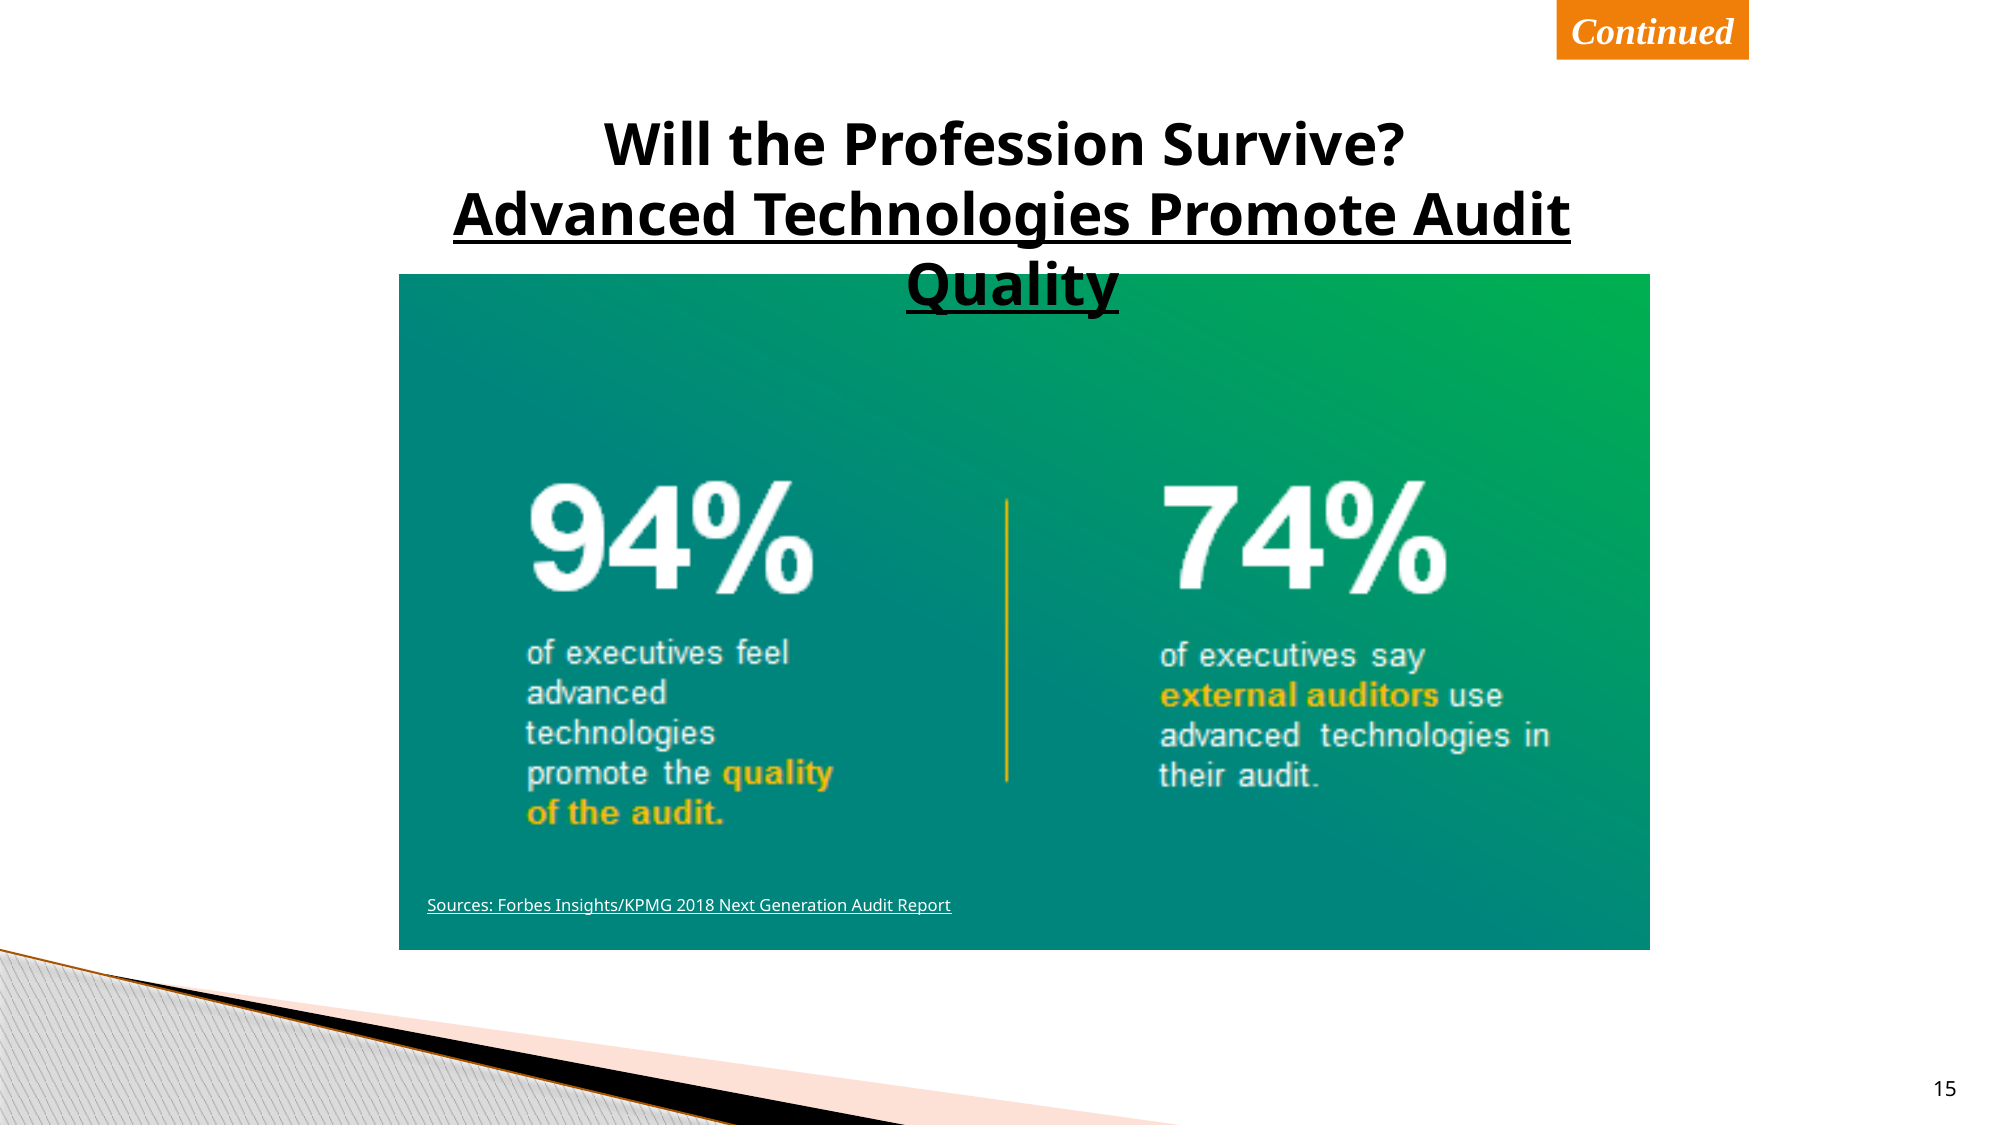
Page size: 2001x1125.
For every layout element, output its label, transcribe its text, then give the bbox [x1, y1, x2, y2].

text_box Continued [1556, 0, 1749, 60]
picture [399, 274, 1651, 951]
text_box Will the Profession Survive? Advanced Technologies Promote Audit Quality [337, 99, 1688, 288]
slide_number 15 [1891, 1051, 1972, 1112]
